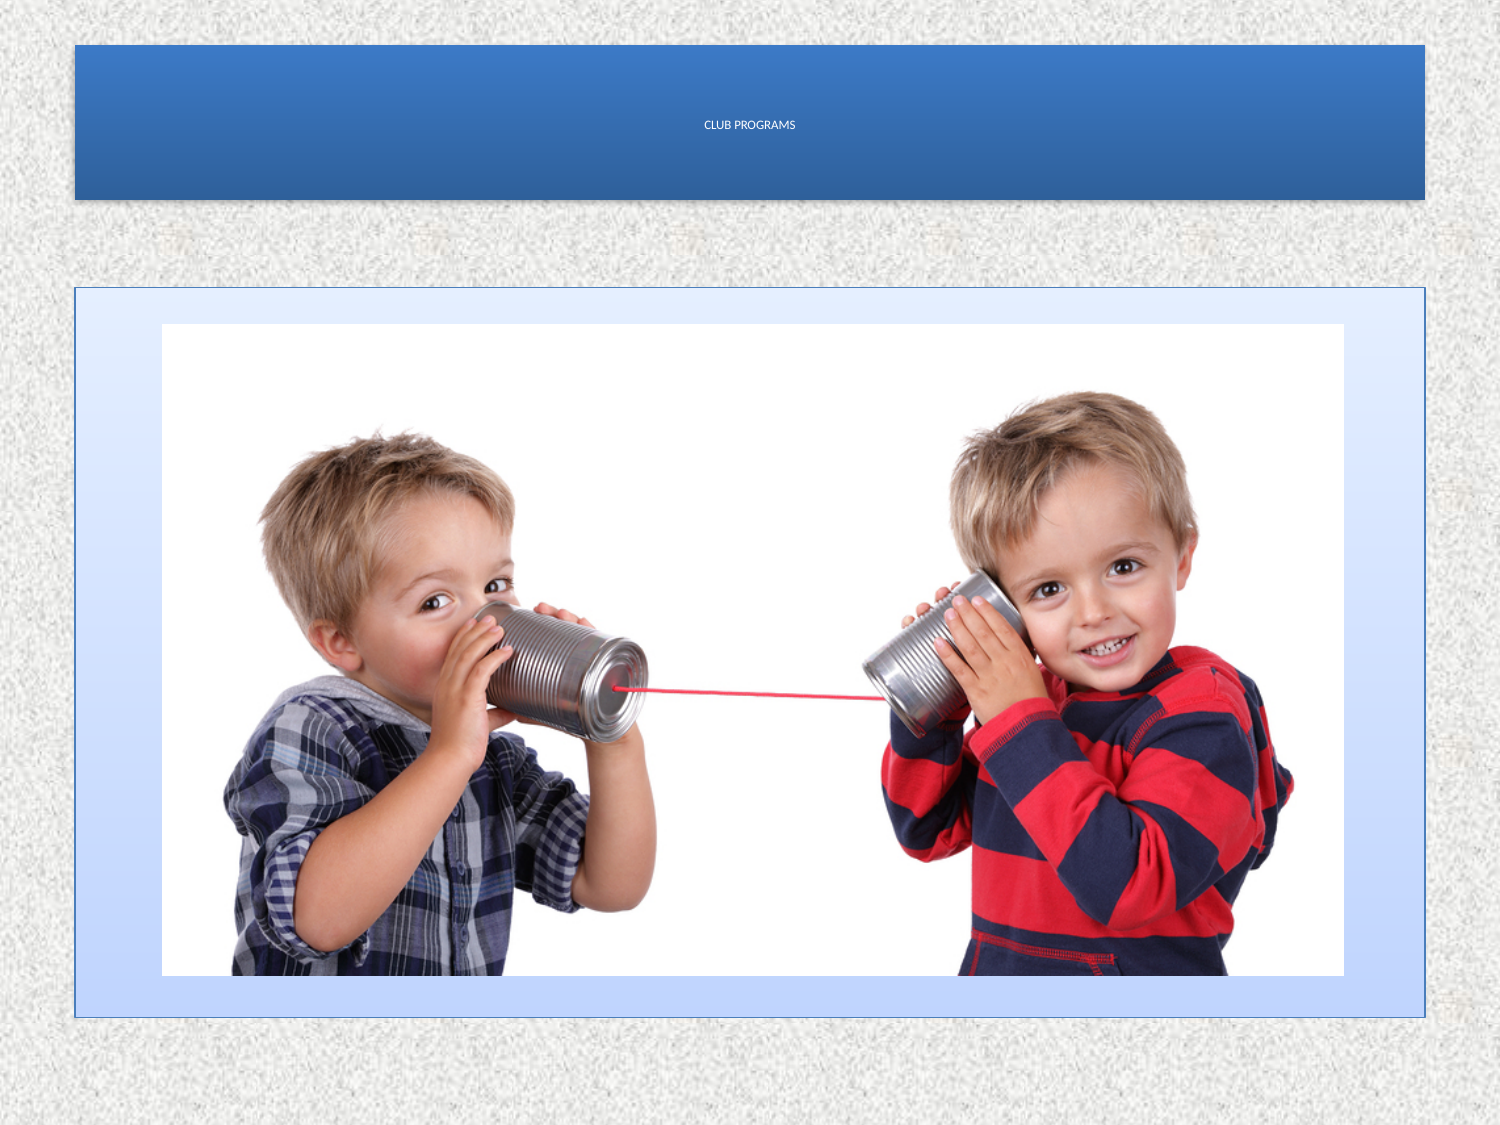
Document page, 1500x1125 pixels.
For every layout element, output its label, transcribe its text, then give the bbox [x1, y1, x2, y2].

list [74, 287, 1426, 1018]
title CLUB PROGRAMS [74, 44, 1426, 201]
picture [0, 0, 1500, 1125]
